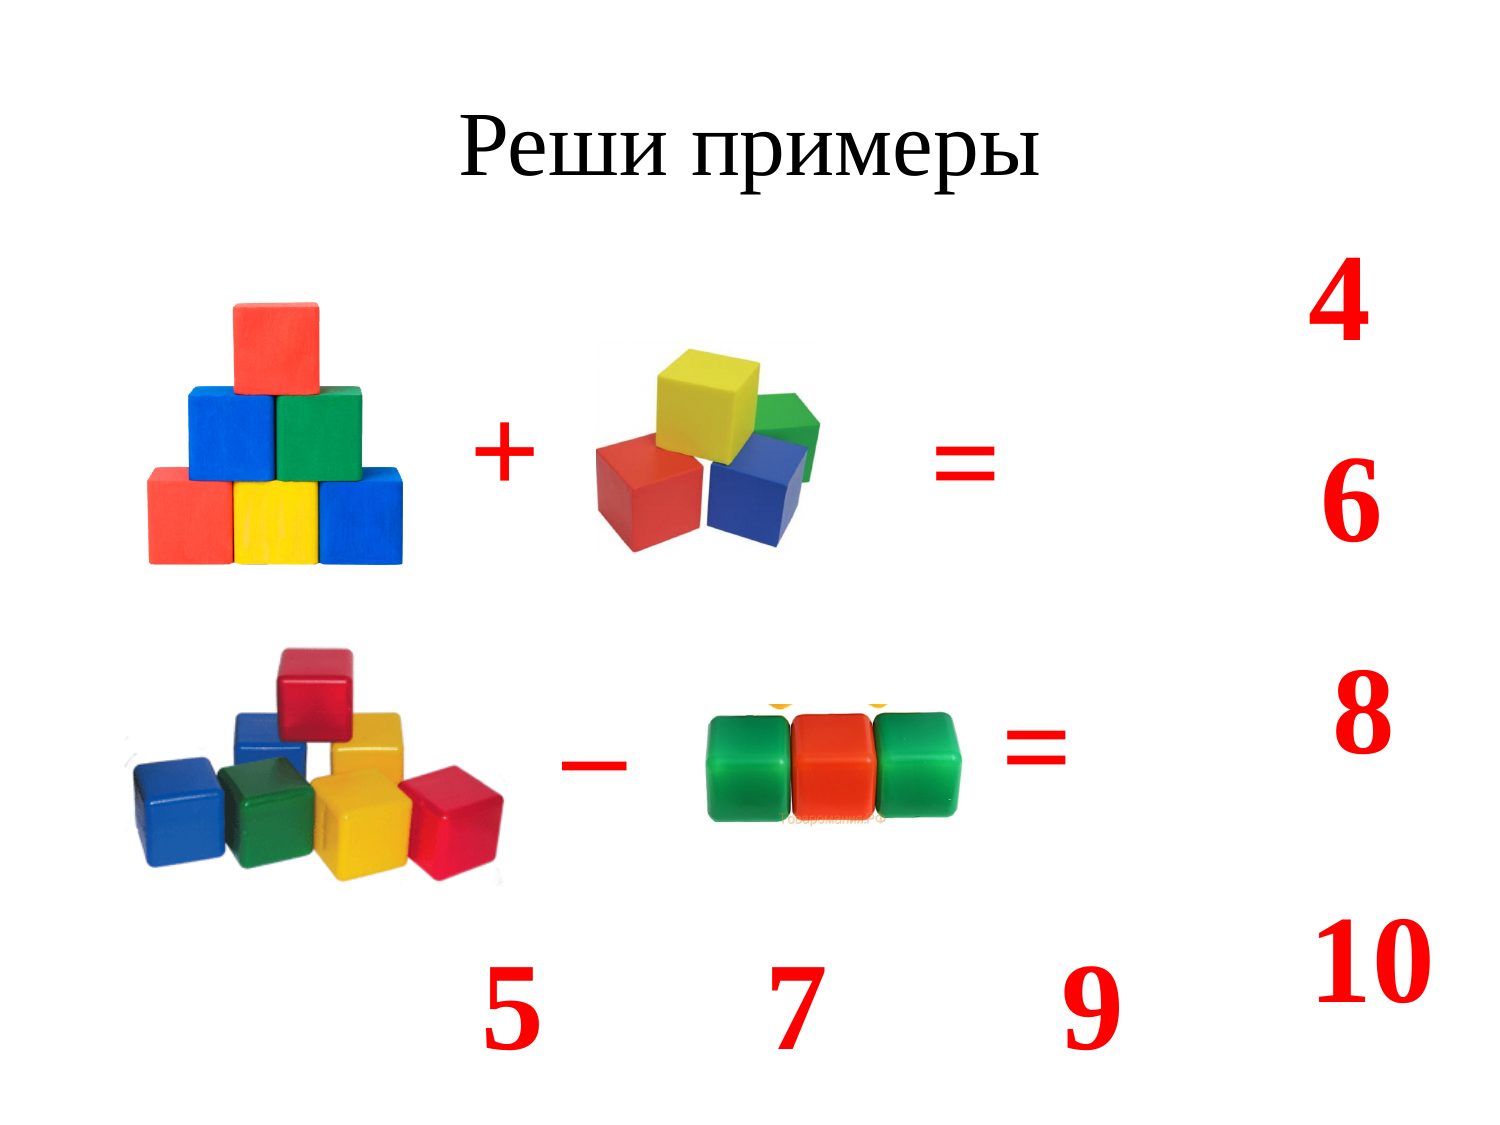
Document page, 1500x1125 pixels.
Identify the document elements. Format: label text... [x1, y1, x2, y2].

title Реши примеры [75, 45, 1425, 233]
text_box + [454, 361, 556, 527]
text_box 6 [1306, 408, 1399, 574]
text_box _ [549, 621, 632, 787]
text_box 5 [466, 916, 585, 1082]
picture [596, 337, 822, 555]
text_box 9 [1046, 916, 1139, 1082]
picture [111, 621, 523, 904]
text_box 4 [1293, 208, 1387, 373]
picture [147, 302, 403, 565]
text_box = [915, 373, 1017, 539]
text_box = [986, 656, 1088, 822]
text_box 8 [1317, 621, 1411, 787]
text_box 7 [750, 916, 844, 1082]
text_box 10 [1295, 869, 1450, 1035]
picture [643, 703, 999, 835]
